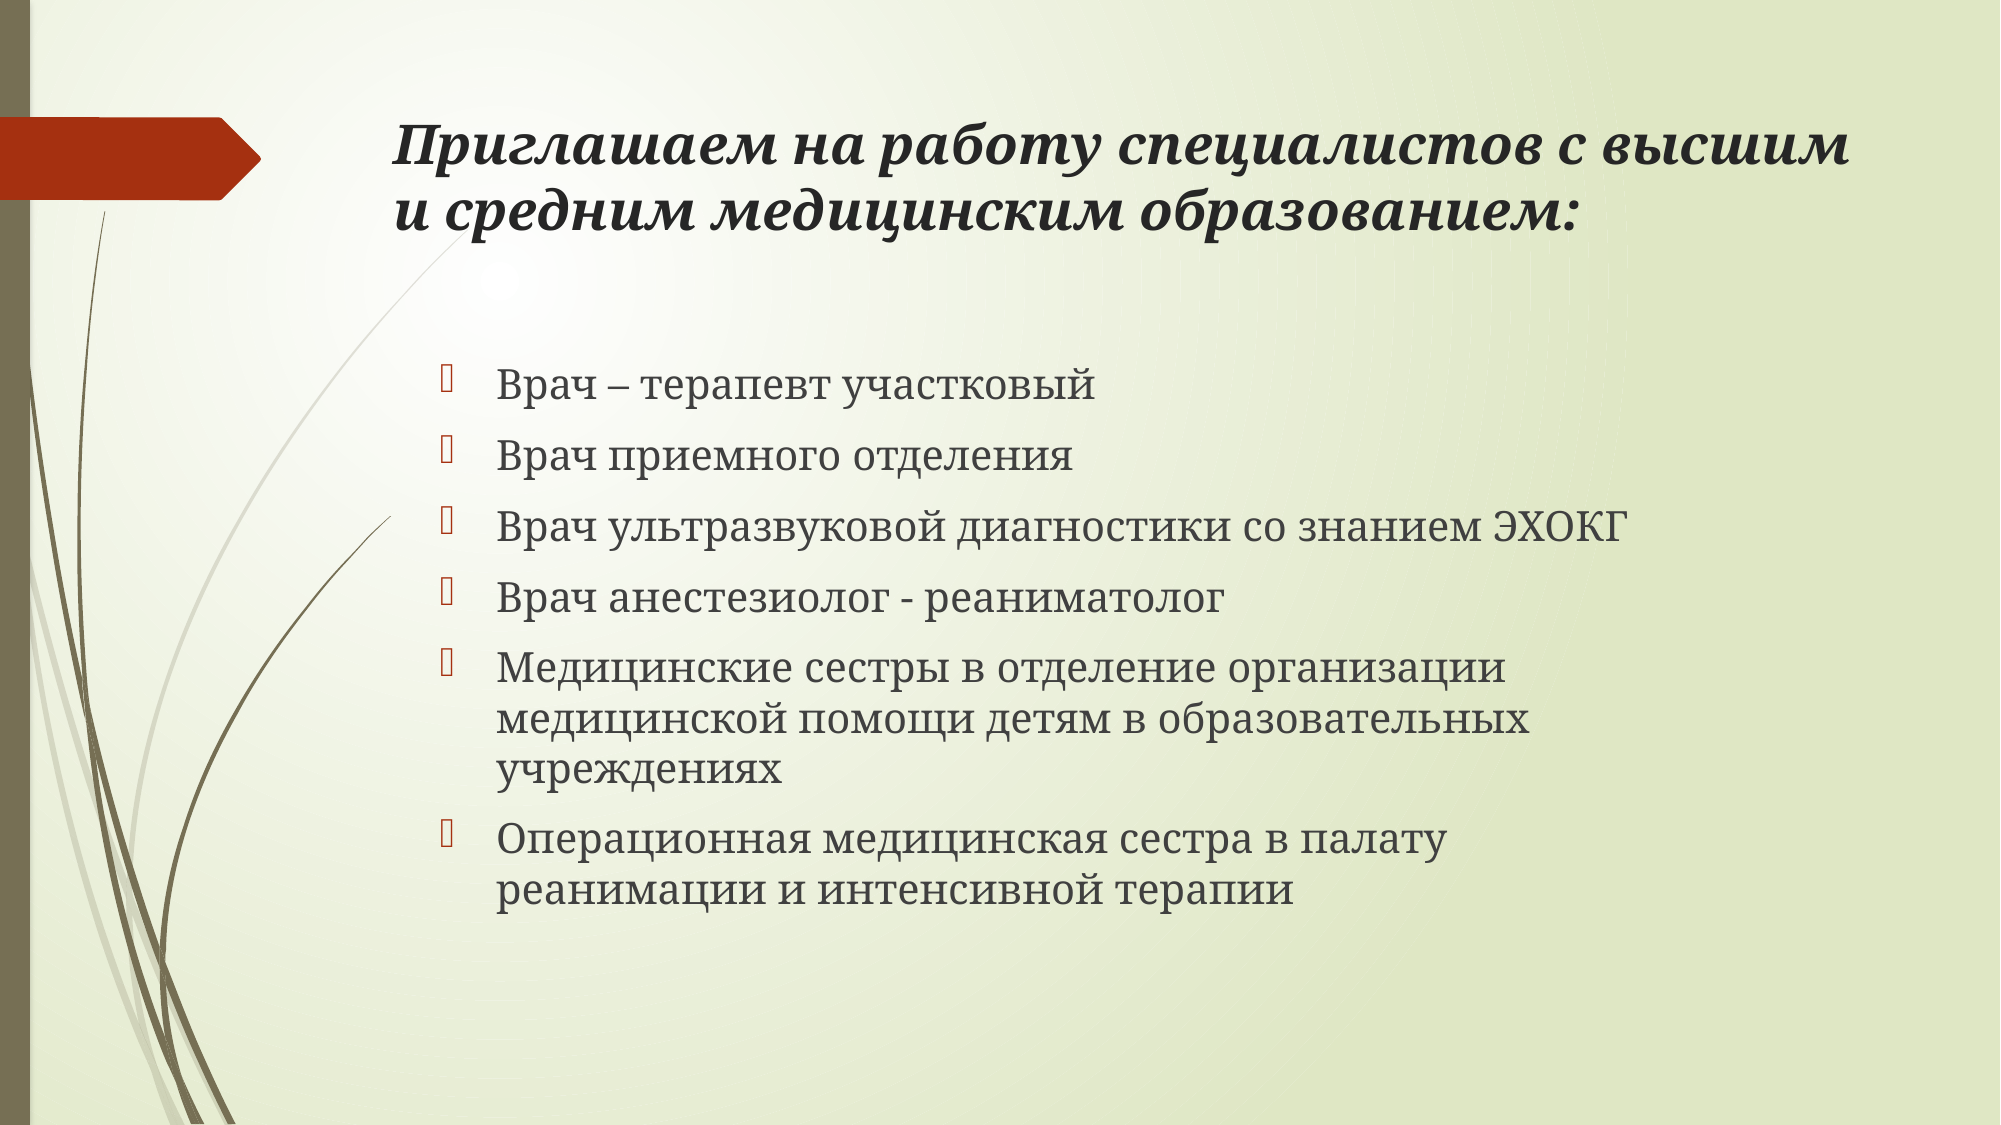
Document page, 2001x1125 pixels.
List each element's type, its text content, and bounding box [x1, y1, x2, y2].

list Врач – терапевт участковый Врач приемного отделения Врач ультразвуковой диагностики со знанием ЭХОКГ Врач анестезиолог - реаниматолог Медицинские сестры в отделение организации медицинской помощи детям в образовательных учреждениях Операционная медицинская сестра в палату реанимации и интенсивной терапии [424, 350, 1691, 970]
title Приглашаем на работу специалистов с высшим и средним медицинским образованием: [378, 102, 1888, 313]
